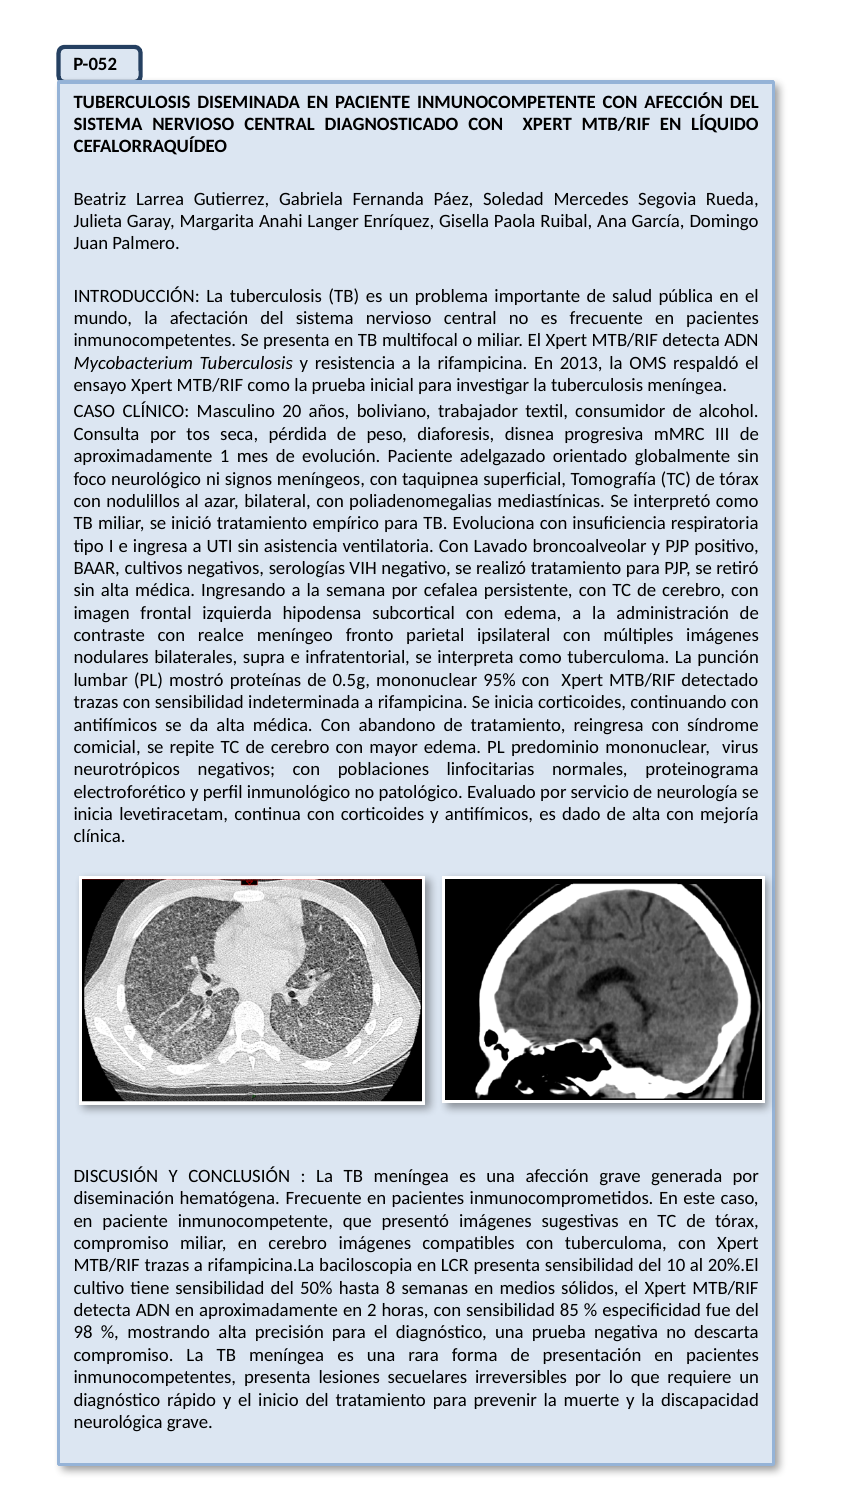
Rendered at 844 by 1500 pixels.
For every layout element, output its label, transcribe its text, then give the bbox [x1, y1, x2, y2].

subtitle TUBERCULOSIS DISEMINADA EN PACIENTE INMUNOCOMPETENTE CON AFECCIÓN DEL SISTEMA NERVIOSO CENTRAL DIAGNOSTICADO CON XPERT MTB/RIF EN LÍQUIDO CEFALORRAQUÍDEO Beatriz Larrea Gutierrez, Gabriela Fernanda Páez, Soledad Mercedes Segovia Rueda, Julieta Garay, Margarita Anahi Langer Enríquez, Gisella Paola Ruibal, Ana García, Domingo Juan Palmero. INTRODUCCIÓN: La tuberculosis (TB) es un problema importante de salud pública en el mundo, la afectación del sistema nervioso central no es frecuente en pacientes inmunocompetentes. Se presenta en TB multifocal o miliar. El Xpert MTB/RIF detecta ADN Mycobacterium Tuberculosis y resistencia a la rifampicina. En 2013, la OMS respaldó el ensayo Xpert MTB/RIF como la prueba inicial para investigar la tuberculosis meníngea. CASO CLÍNICO: Masculino 20 años, boliviano, trabajador textil, consumidor de alcohol. Consulta por tos seca, pérdida de peso, diaforesis, disnea progresiva mMRC III de aproximadamente 1 mes de evolución. Paciente adelgazado orientado globalmente sin foco neurológico ni signos meníngeos, con taquipnea superficial, Tomografía (TC) de tórax con nodulillos al azar, bilateral, con poliadenomegalias mediastínicas. Se interpretó como TB miliar, se inició tratamiento empírico para TB. Evoluciona con insuficiencia respiratoria tipo I e ingresa a UTI sin asistencia ventilatoria. Con Lavado broncoalveolar y PJP positivo, BAAR, cultivos negativos, serologías VIH negativo, se realizó tratamiento para PJP, se retiró sin alta médica. Ingresando a la semana por cefalea persistente, con TC de cerebro, con imagen frontal izquierda hipodensa subcortical con edema, a la administración de contraste con realce meníngeo fronto parietal ipsilateral con múltiples imágenes nodulares bilaterales, supra e infratentorial, se interpreta como tuberculoma. La punción lumbar (PL) mostró proteínas de 0.5g, mononuclear 95% con Xpert MTB/RIF detectado trazas con sensibilidad indeterminada a rifampicina. Se inicia corticoides, continuando con antifímicos se da alta médica. Con abandono de tratamiento, reingresa con síndrome comicial, se repite TC de cerebro con mayor edema. PL predominio mononuclear, virus neurotrópicos negativos; con poblaciones linfocitarias normales, proteinograma electroforético y perfil inmunológico no patológico. Evaluado por servicio de neurología se inicia levetiracetam, continua con corticoides y antifímicos, es dado de alta con mejoría clínica. DISCUSIÓN Y CONCLUSIÓN : La TB meníngea es una afección grave generada por diseminación hematógena. Frecuente en pacientes inmunocomprometidos. En este caso, en paciente inmunocompetente, que presentó imágenes sugestivas en TC de tórax, compromiso miliar, en cerebro imágenes compatibles con tuberculoma, con Xpert MTB/RIF trazas a rifampicina.La baciloscopia en LCR presenta sensibilidad del 10 al 20%.El cultivo tiene sensibilidad del 50% hasta 8 semanas en medios sólidos, el Xpert MTB/RIF detecta ADN en aproximadamente en 2 horas, con sensibilidad 85 % especificidad fue del 98 %, mostrando alta precisión para el diagnóstico, una prueba negativa no descarta compromiso. La TB meníngea es una rara forma de presentación en pacientes inmunocompetentes, presenta lesiones secuelares irreversibles por lo que requiere un diagnóstico rápido y el inicio del tratamiento para prevenir la muerte y la discapacidad neurológica grave. [58, 82, 774, 1465]
picture [445, 878, 762, 1101]
picture [81, 878, 423, 1102]
text_box P-052 [58, 44, 164, 82]
